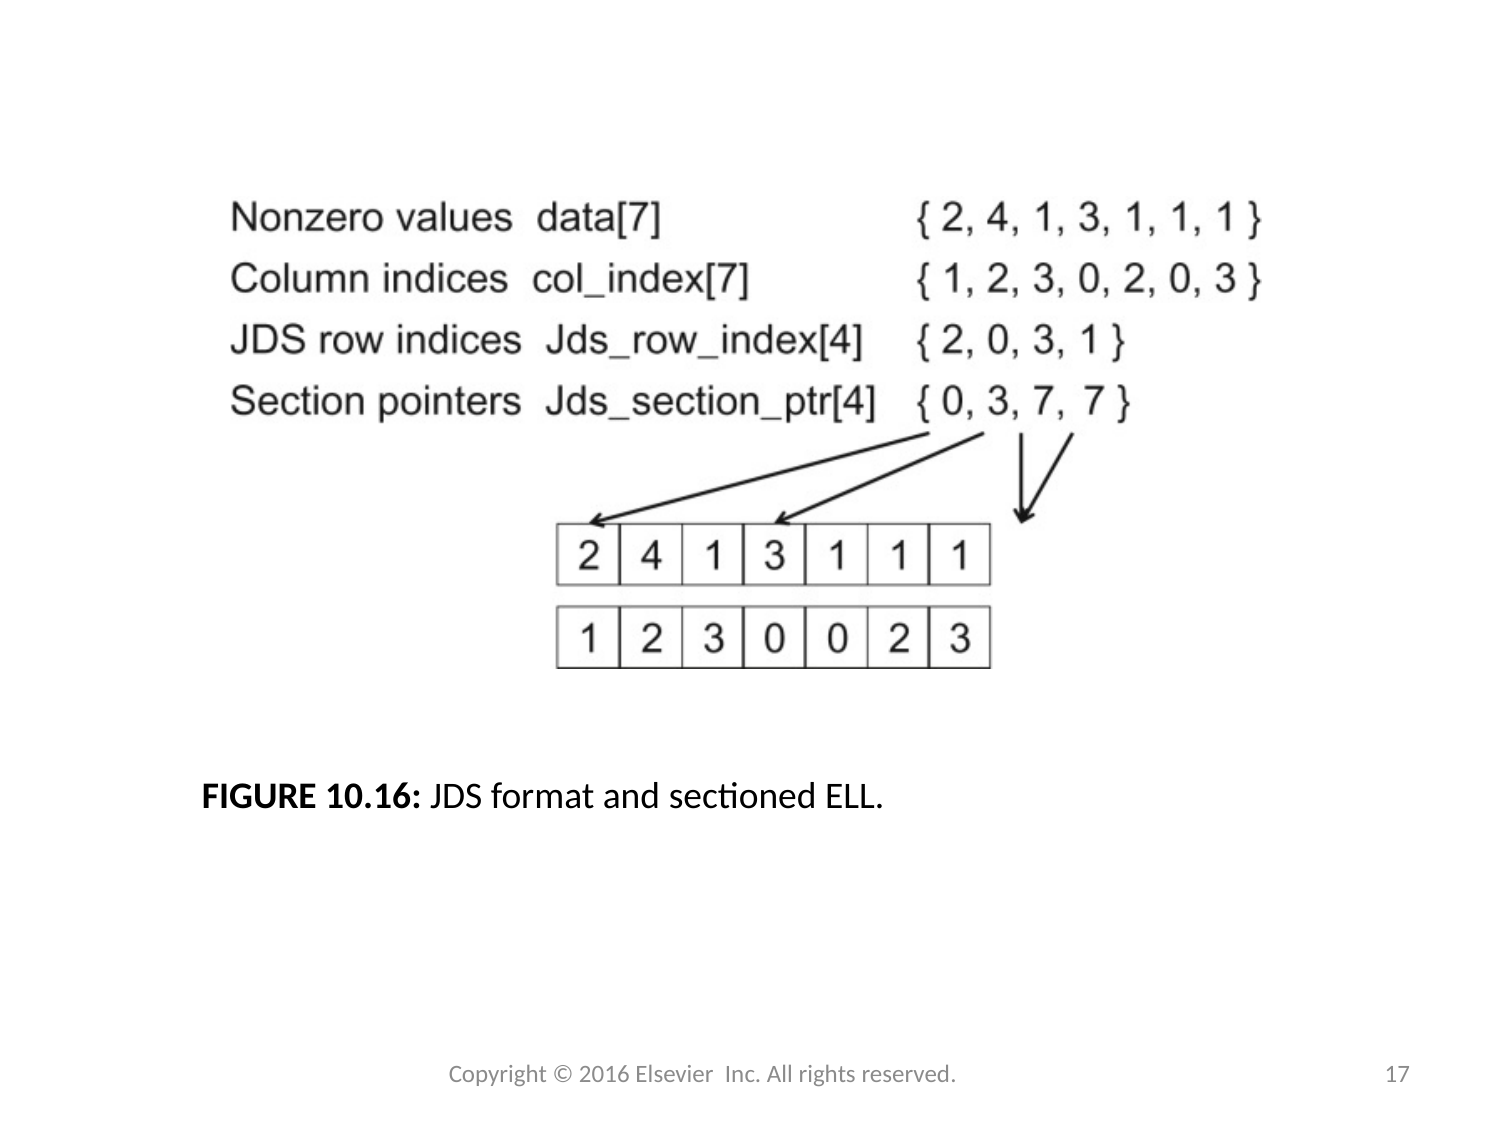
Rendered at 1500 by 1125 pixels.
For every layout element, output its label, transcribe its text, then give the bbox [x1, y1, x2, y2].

text_box FIGURE 10.16: JDS format and sectioned ELL. [187, 763, 900, 823]
footer Copyright © 2016 Elsevier Inc. All rights reserved. [419, 1042, 988, 1103]
slide_number 17 [1074, 1042, 1425, 1103]
picture [229, 196, 1262, 670]
